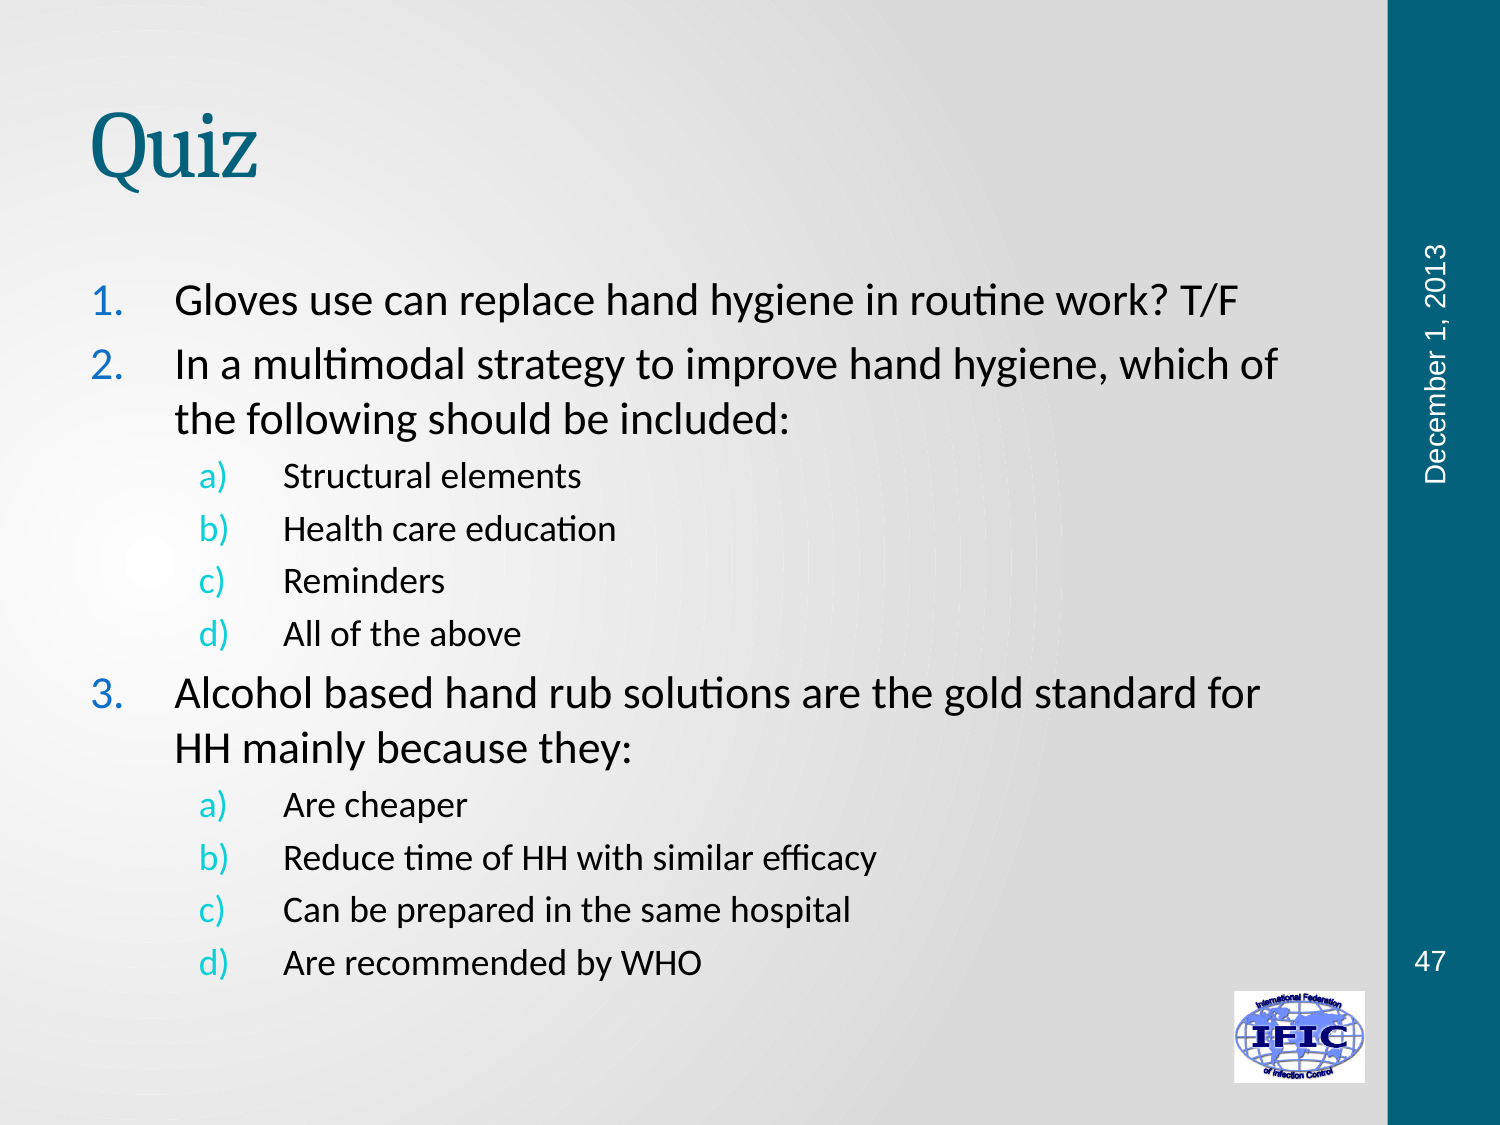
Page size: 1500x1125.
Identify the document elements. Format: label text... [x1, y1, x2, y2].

list Gloves use can replace hand hygiene in routine work? T/F In a multimodal strategy to improve hand hygiene, which of the following should be included: Structural elements Health care education Reminders All of the above Alcohol based hand rub solutions are the gold standard for HH mainly because they: Are cheaper Reduce time of HH with similar efficacy Can be prepared in the same hospital Are recommended by WHO [75, 262, 1325, 1050]
title Quiz [75, 45, 1325, 233]
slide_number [1408, 100, 1469, 501]
picture [1234, 991, 1365, 1083]
